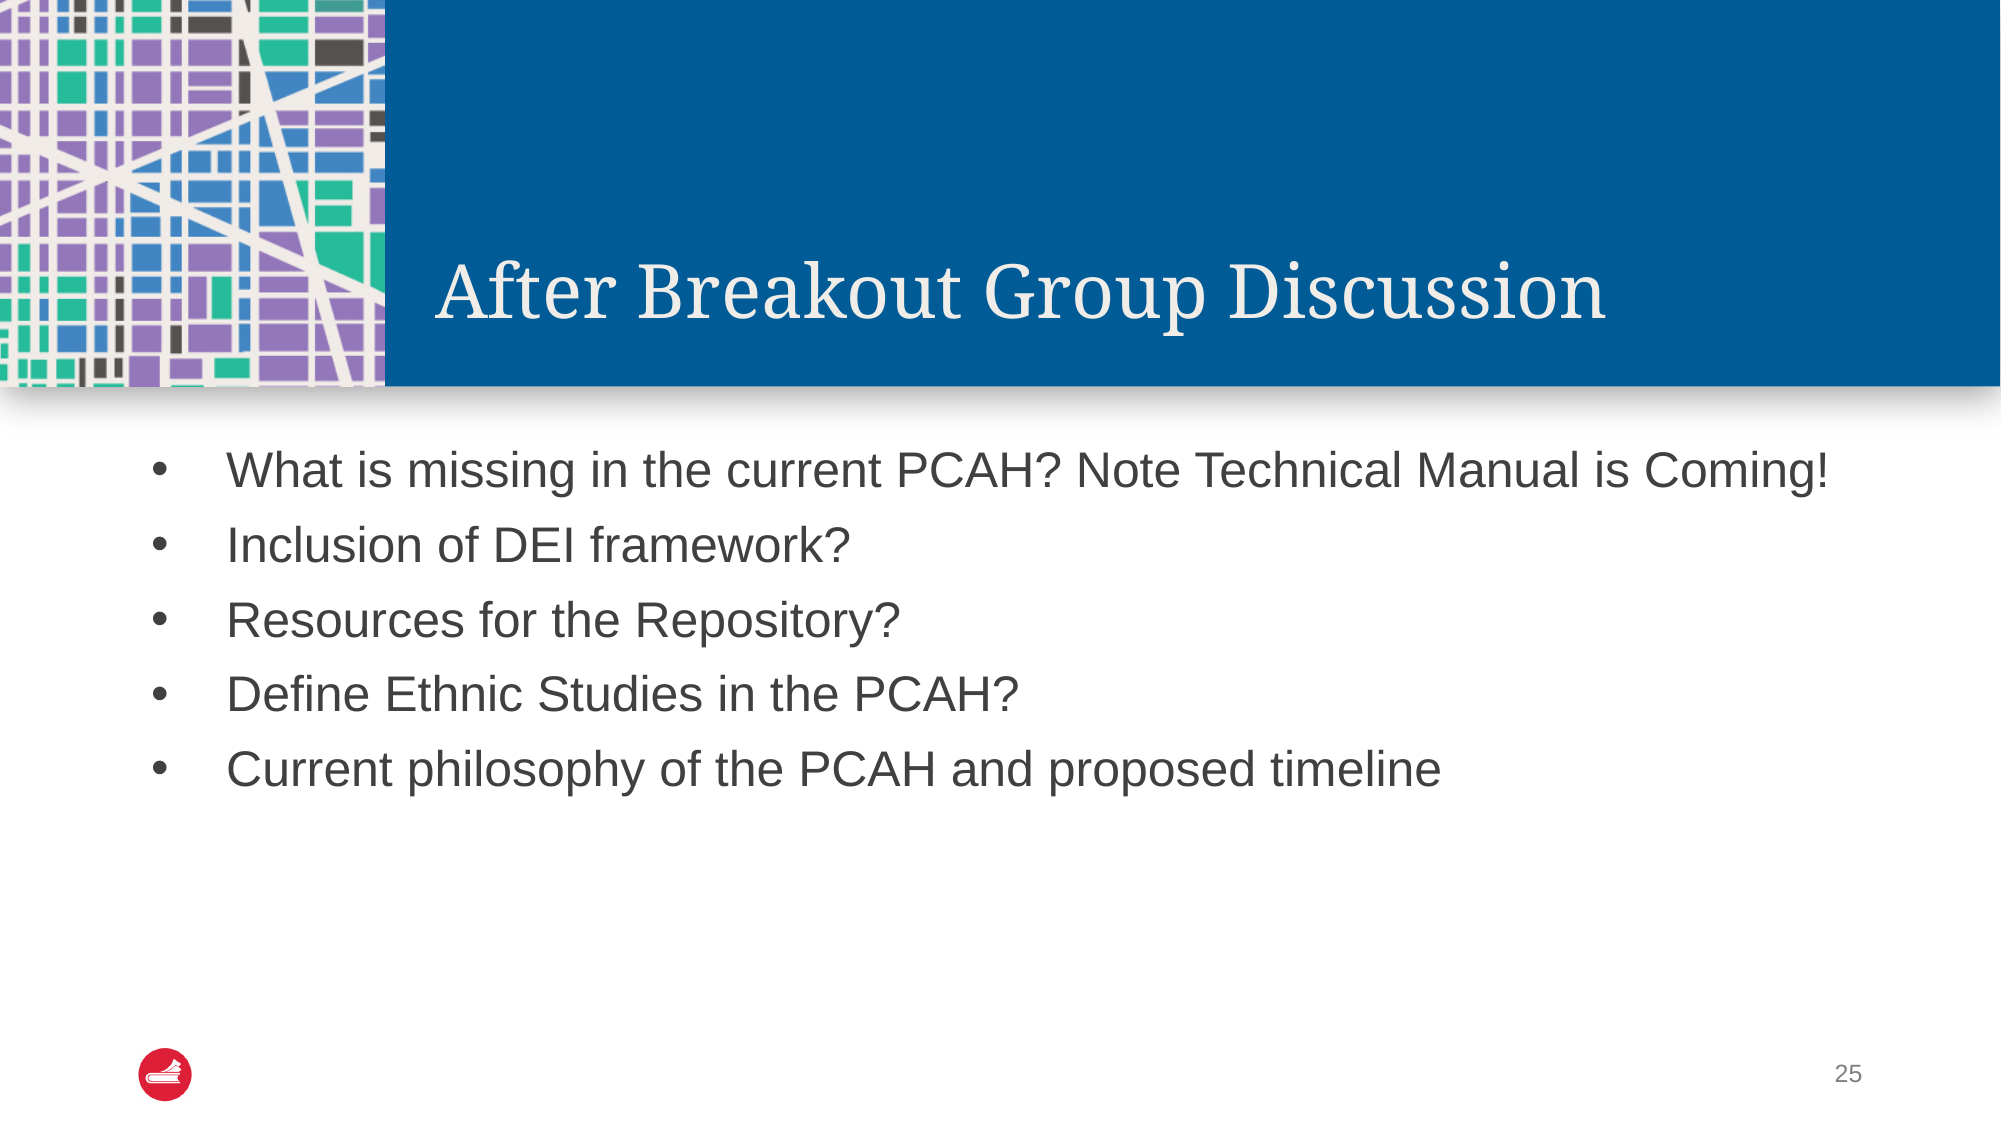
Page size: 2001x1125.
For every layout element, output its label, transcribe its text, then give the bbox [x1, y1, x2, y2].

list What is missing in the current PCAH? Note Technical Manual is Coming! Inclusion of DEI framework? Resources for the Repository? Define Ethnic Studies in the PCAH? Current philosophy of the PCAH and proposed timeline [136, 436, 1863, 1023]
picture [136, 1046, 193, 1103]
title After Breakout Group Discussion [420, 66, 1863, 343]
picture [0, 0, 385, 387]
slide_number 25 [1712, 1042, 1863, 1103]
